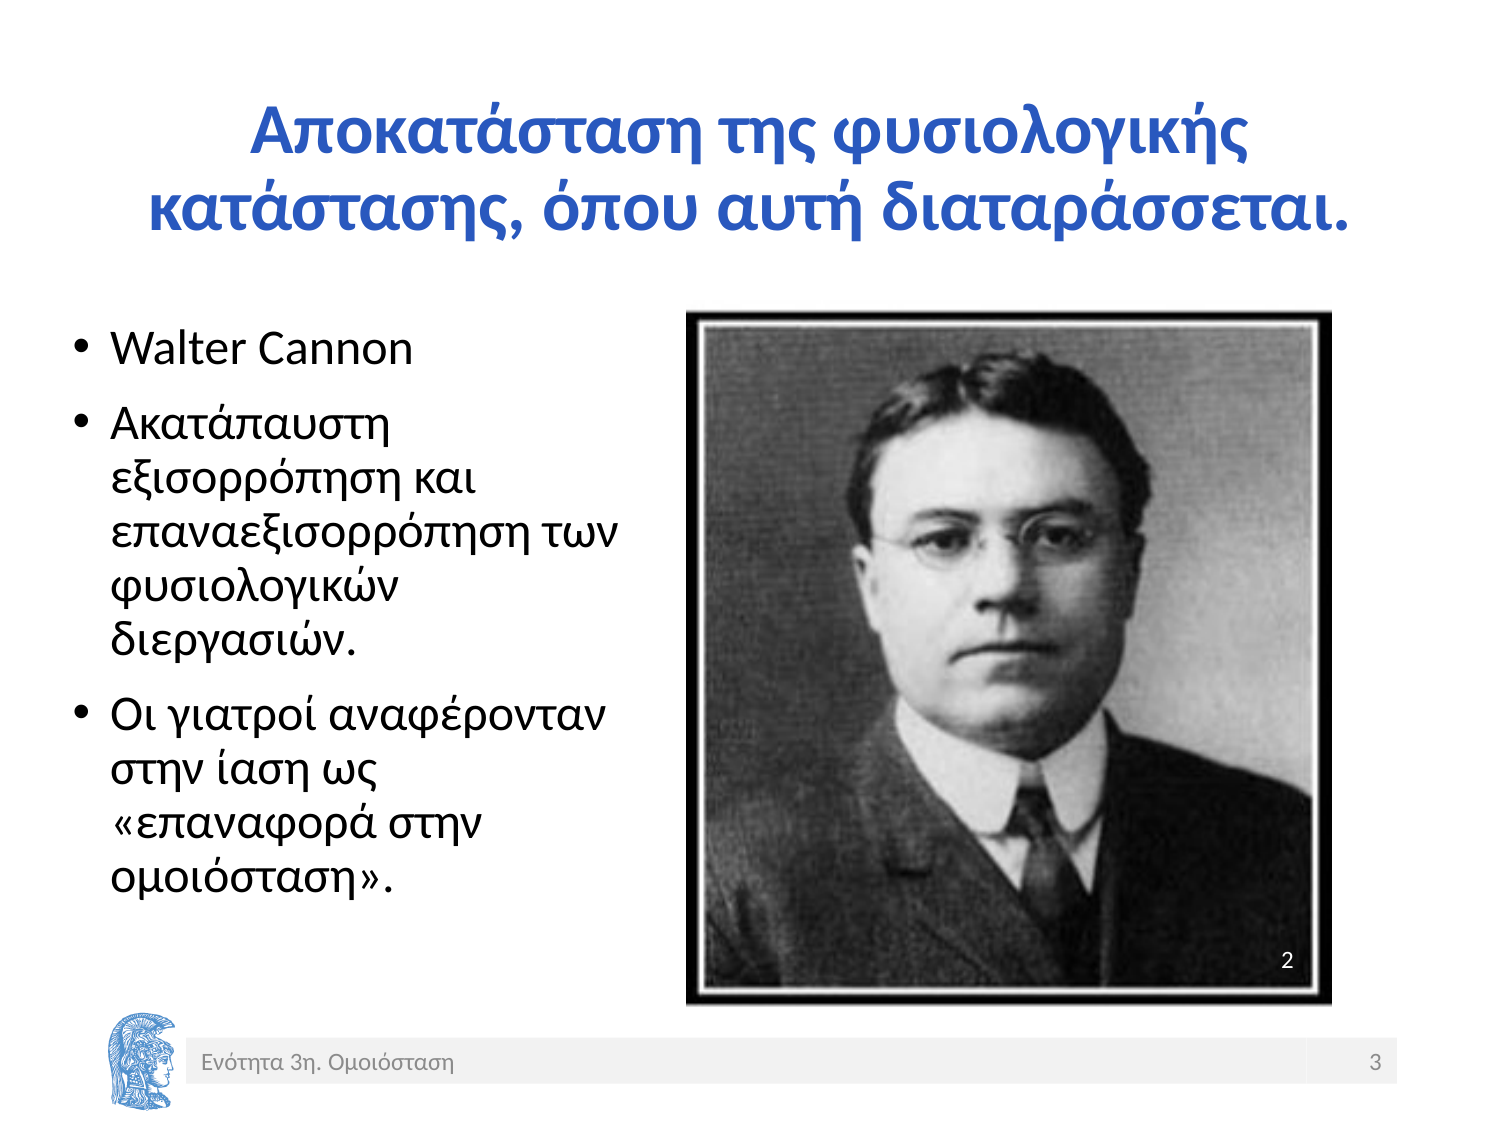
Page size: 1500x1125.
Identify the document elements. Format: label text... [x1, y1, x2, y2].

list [686, 299, 1332, 1019]
list Walter Cannon Ακατάπαυστη εξισορρόπηση και επαναεξισορρόπηση των φυσιολογικών διεργασιών. Οι γιατροί αναφέρονταν στην ίαση ως «επαναφορά στην ομοιόσταση». [57, 314, 642, 1038]
slide_number 3 [1306, 1037, 1397, 1084]
footer Ενότητα 3η. Ομοιόσταση [186, 1037, 1306, 1084]
picture [103, 1038, 186, 1114]
title Αποκατάσταση της φυσιολογικής κατάστασης, όπου αυτή διαταράσσεται. [103, 59, 1397, 278]
